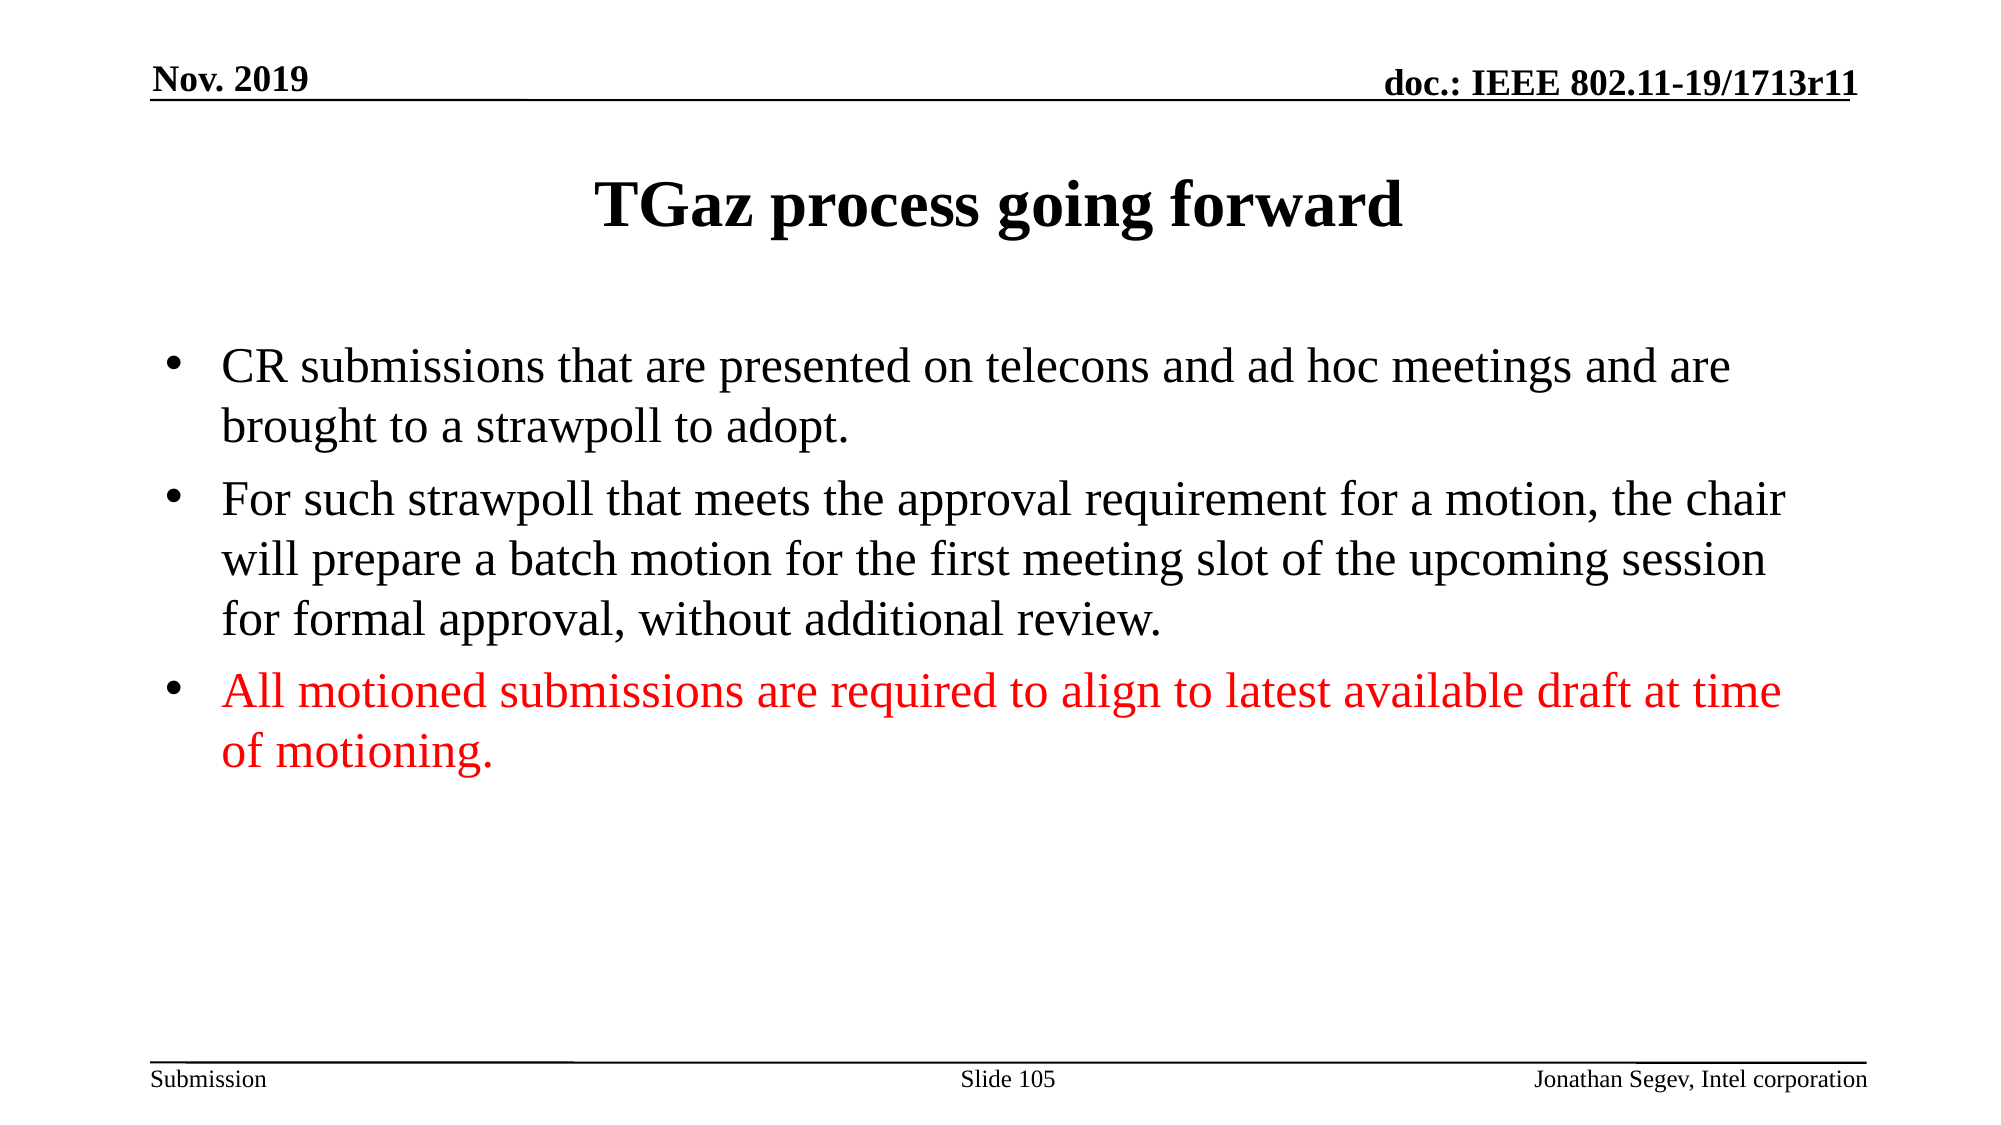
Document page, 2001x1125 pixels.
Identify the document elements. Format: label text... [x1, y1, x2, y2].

title TGaz process going forward [149, 112, 1850, 288]
list CR submissions that are presented on telecons and ad hoc meetings and are brought to a strawpoll to adopt. For such strawpoll that meets the approval requirement for a motion, the chair will prepare a batch motion for the first meeting slot of the upcoming session for formal approval, without additional review. All motioned submissions are required to align to latest available draft at time of motioning. [149, 324, 1850, 1000]
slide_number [152, 54, 563, 100]
slide_number Slide 105 [950, 1061, 1067, 1123]
footer Jonathan Segev, Intel corporation [1171, 1061, 1869, 1093]
